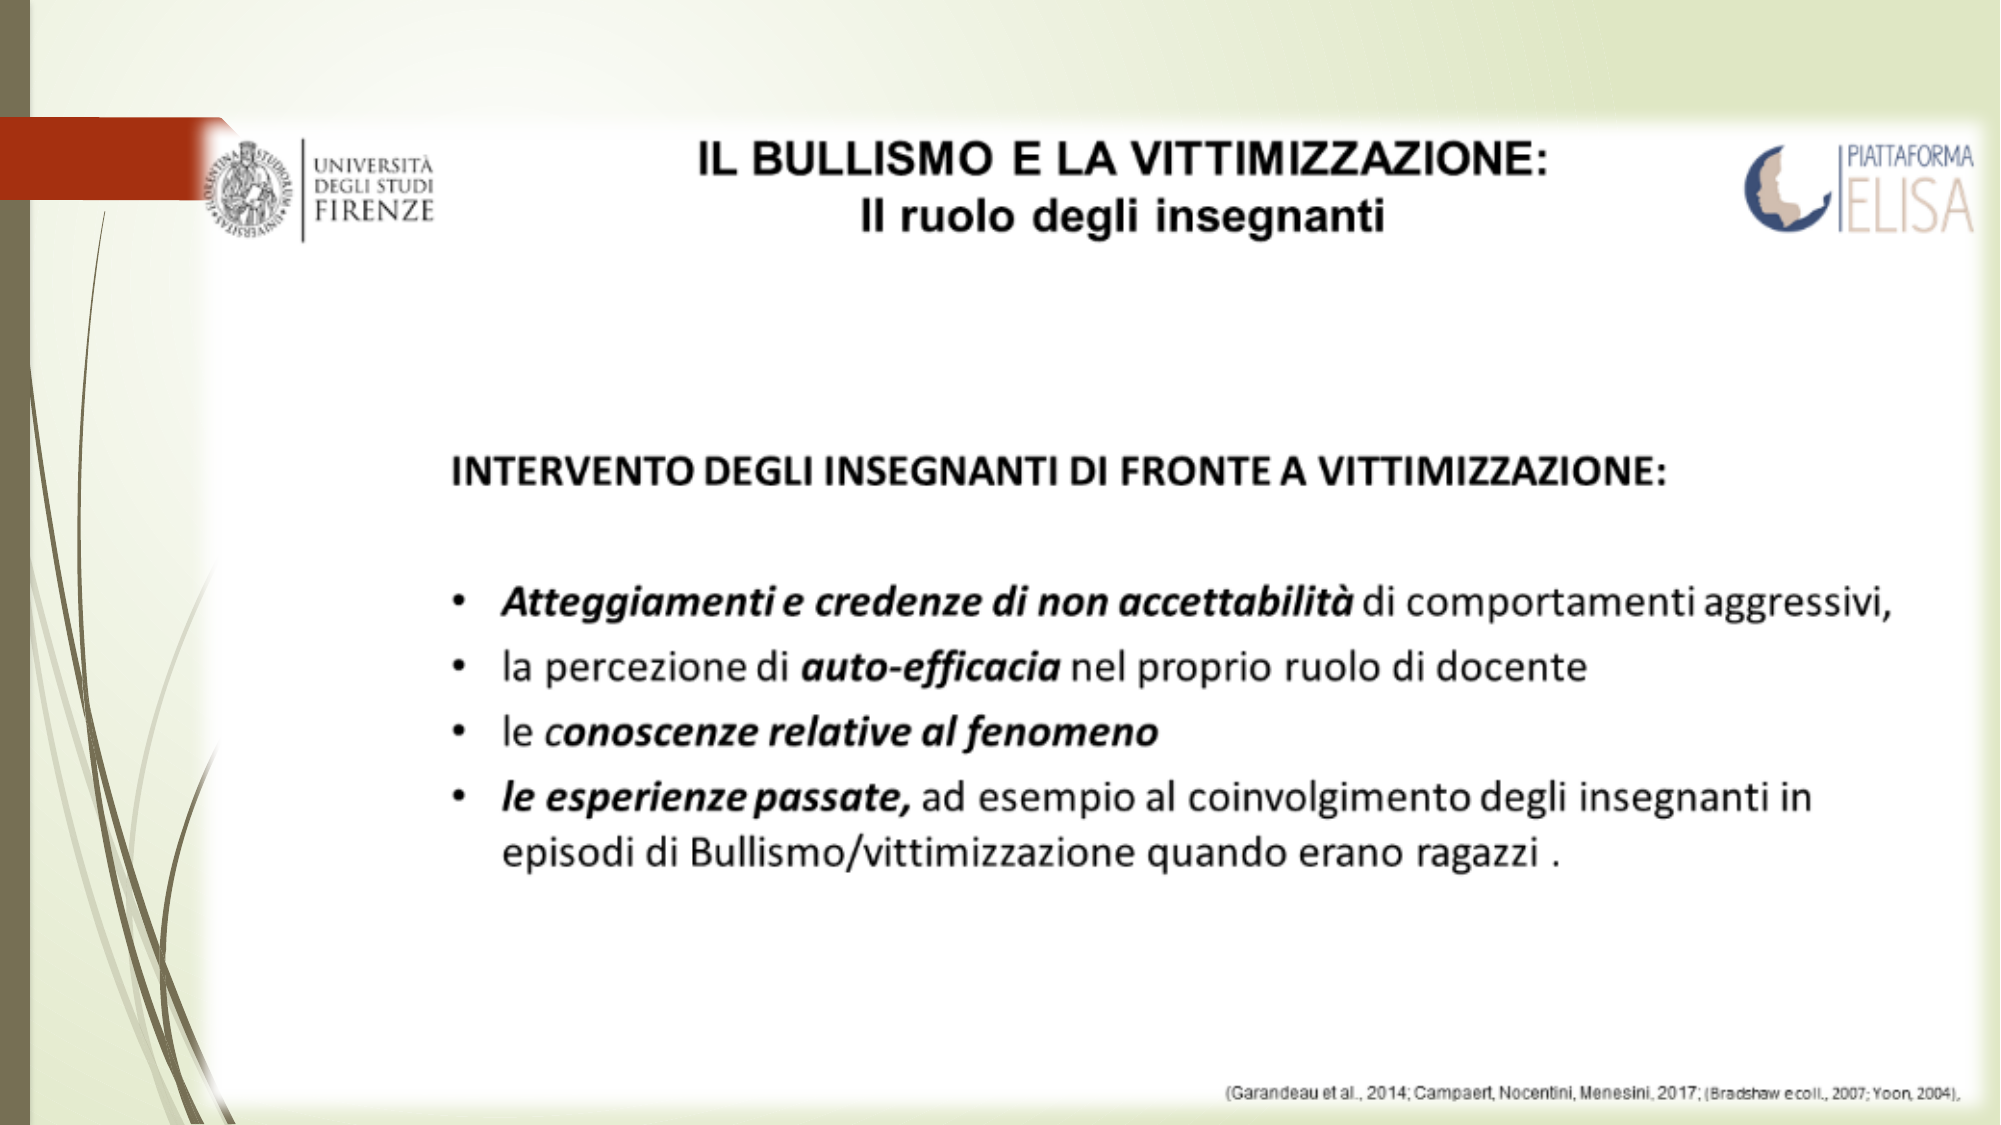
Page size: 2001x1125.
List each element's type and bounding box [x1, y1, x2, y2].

picture [186, 104, 2000, 1125]
